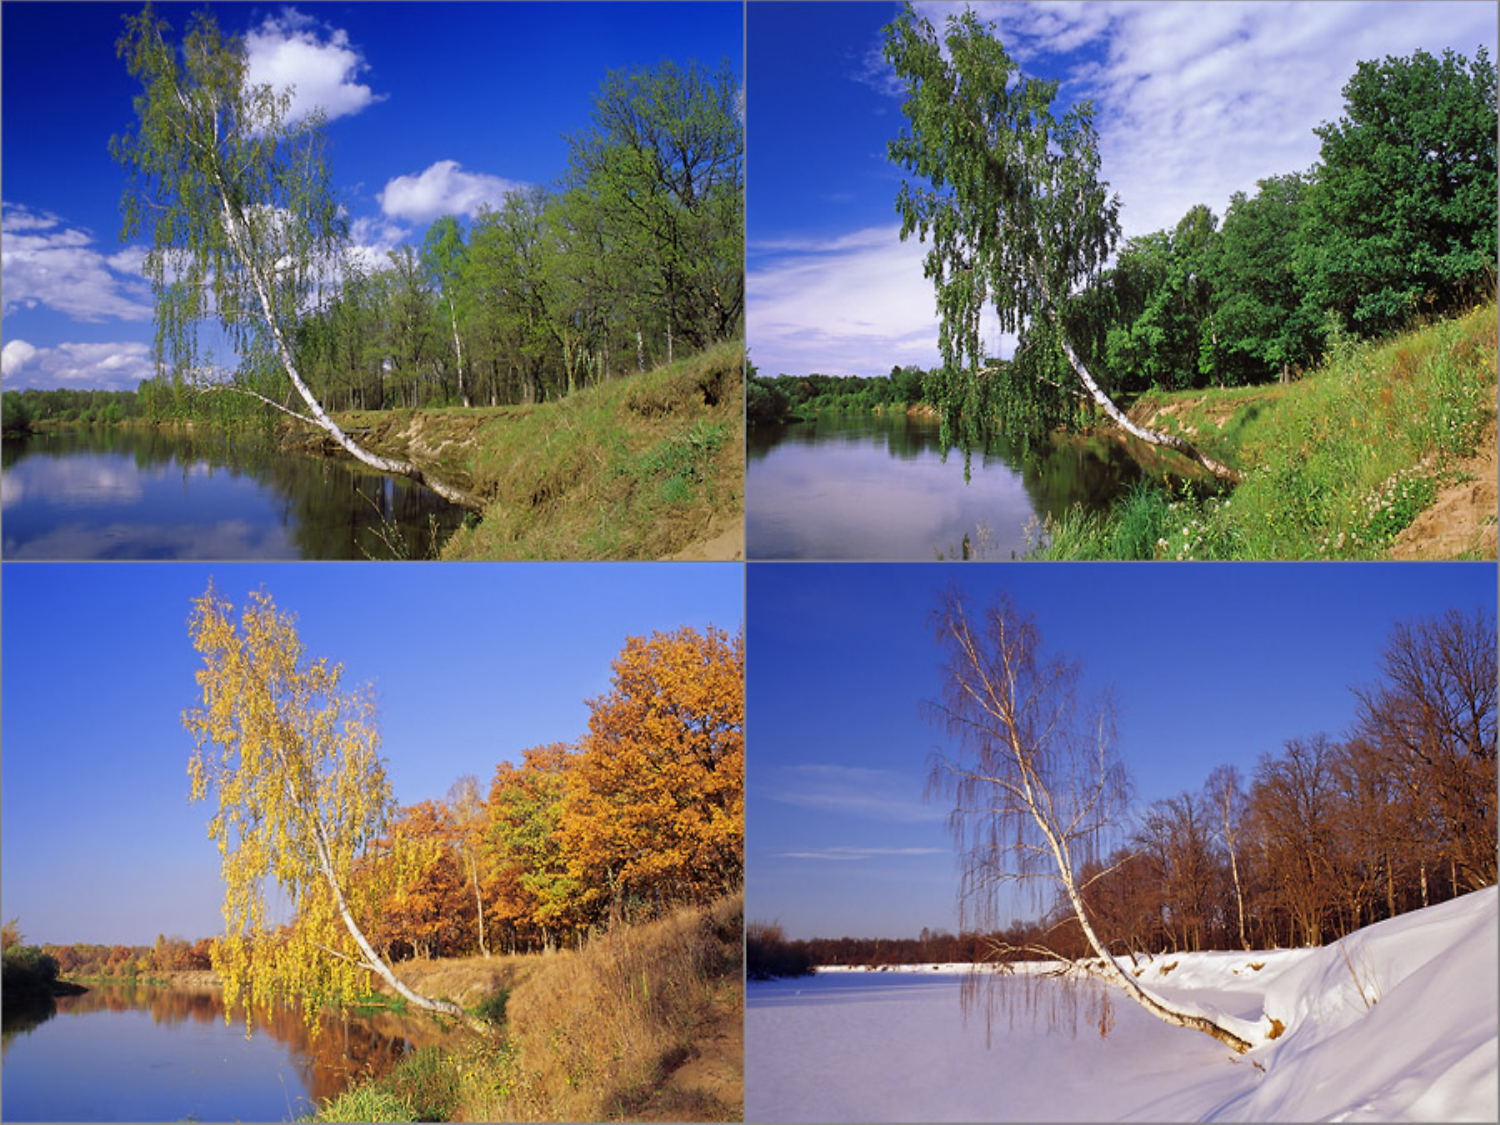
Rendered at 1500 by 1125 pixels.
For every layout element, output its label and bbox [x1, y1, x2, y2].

list [0, 0, 1500, 1125]
